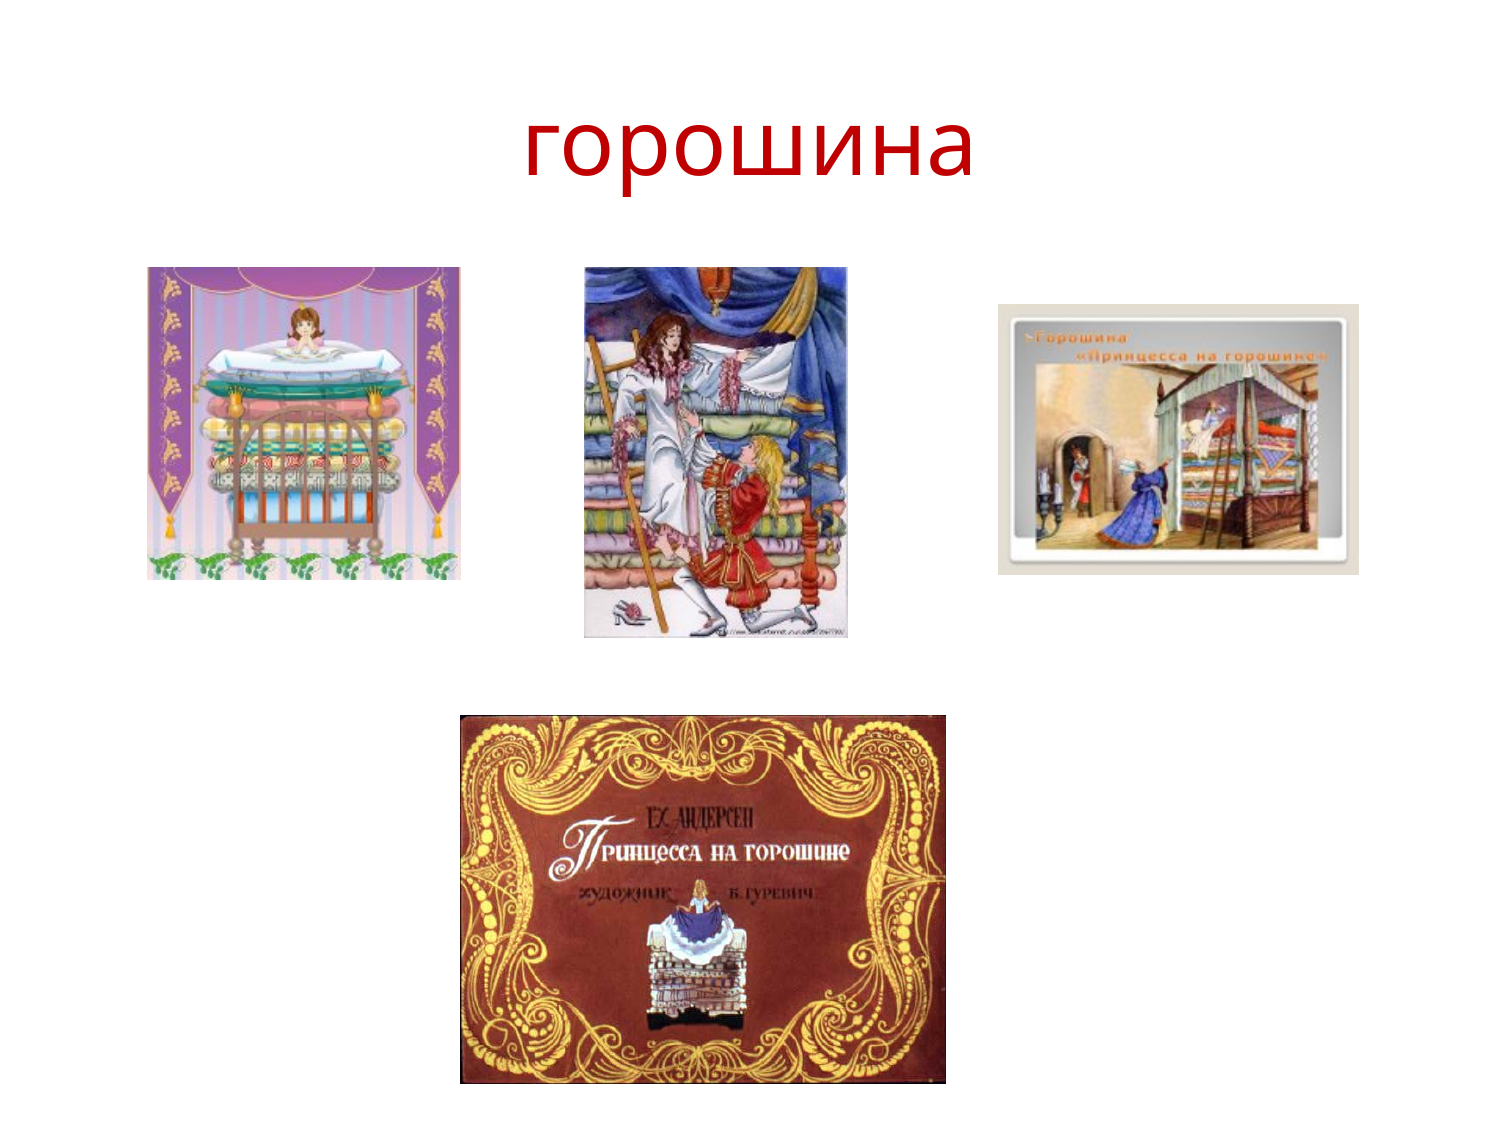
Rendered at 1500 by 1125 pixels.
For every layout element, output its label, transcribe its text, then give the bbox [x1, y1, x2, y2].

picture [147, 266, 461, 580]
title горошина [75, 45, 1425, 233]
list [584, 266, 848, 638]
picture [459, 715, 946, 1084]
picture [997, 304, 1360, 575]
